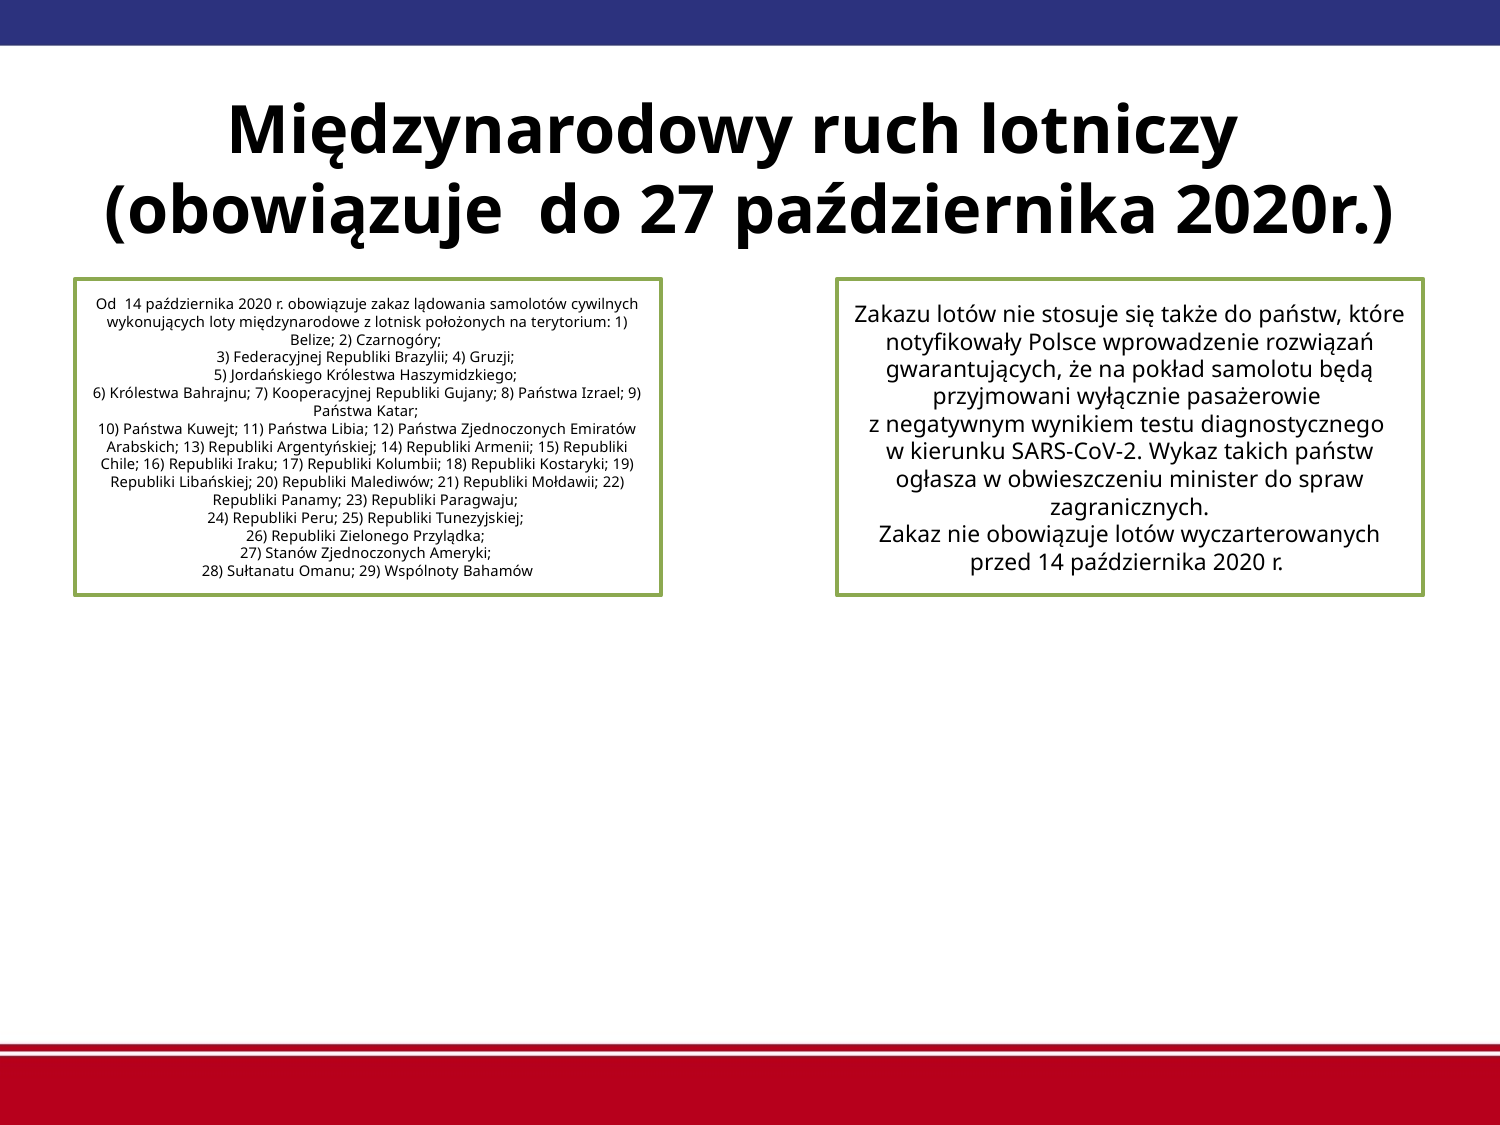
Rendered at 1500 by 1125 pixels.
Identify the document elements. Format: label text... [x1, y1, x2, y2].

picture [0, 0, 1500, 1125]
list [74, 278, 1424, 1006]
title Międzynarodowy ruch lotniczy (obowiązuje do 27 października 2020r.) [76, 66, 1424, 268]
